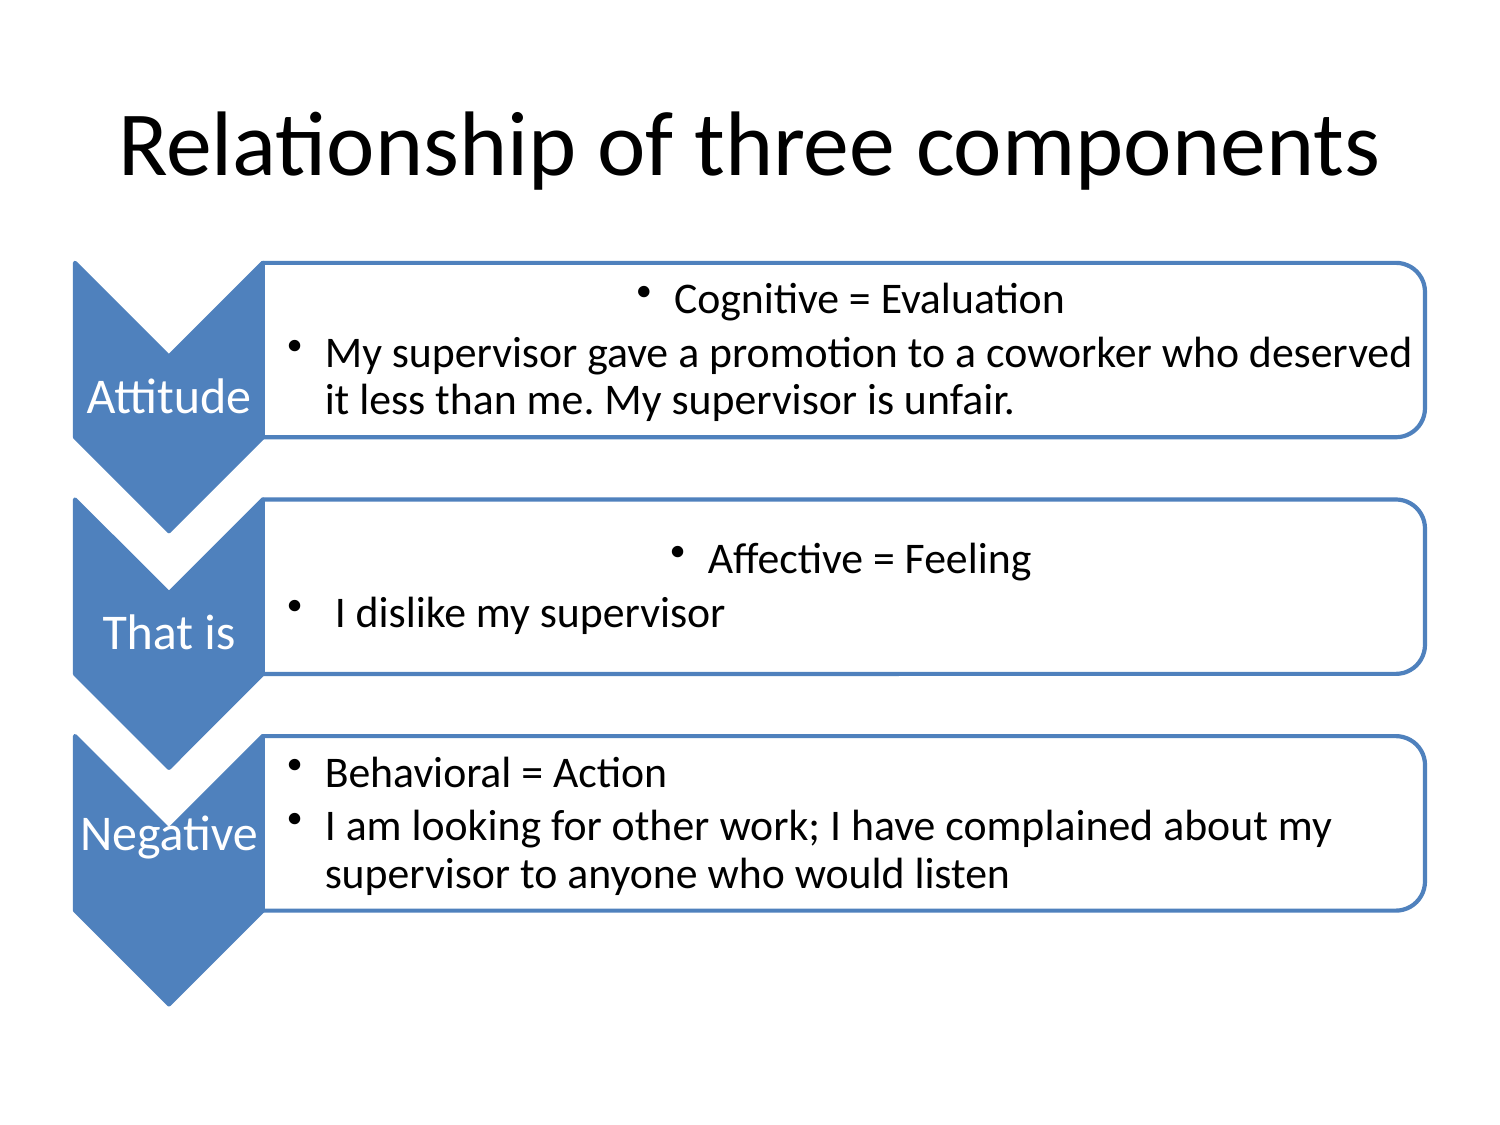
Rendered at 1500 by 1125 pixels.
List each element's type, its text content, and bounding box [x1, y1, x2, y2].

title Relationship of three components [75, 45, 1425, 233]
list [74, 262, 1426, 1006]
